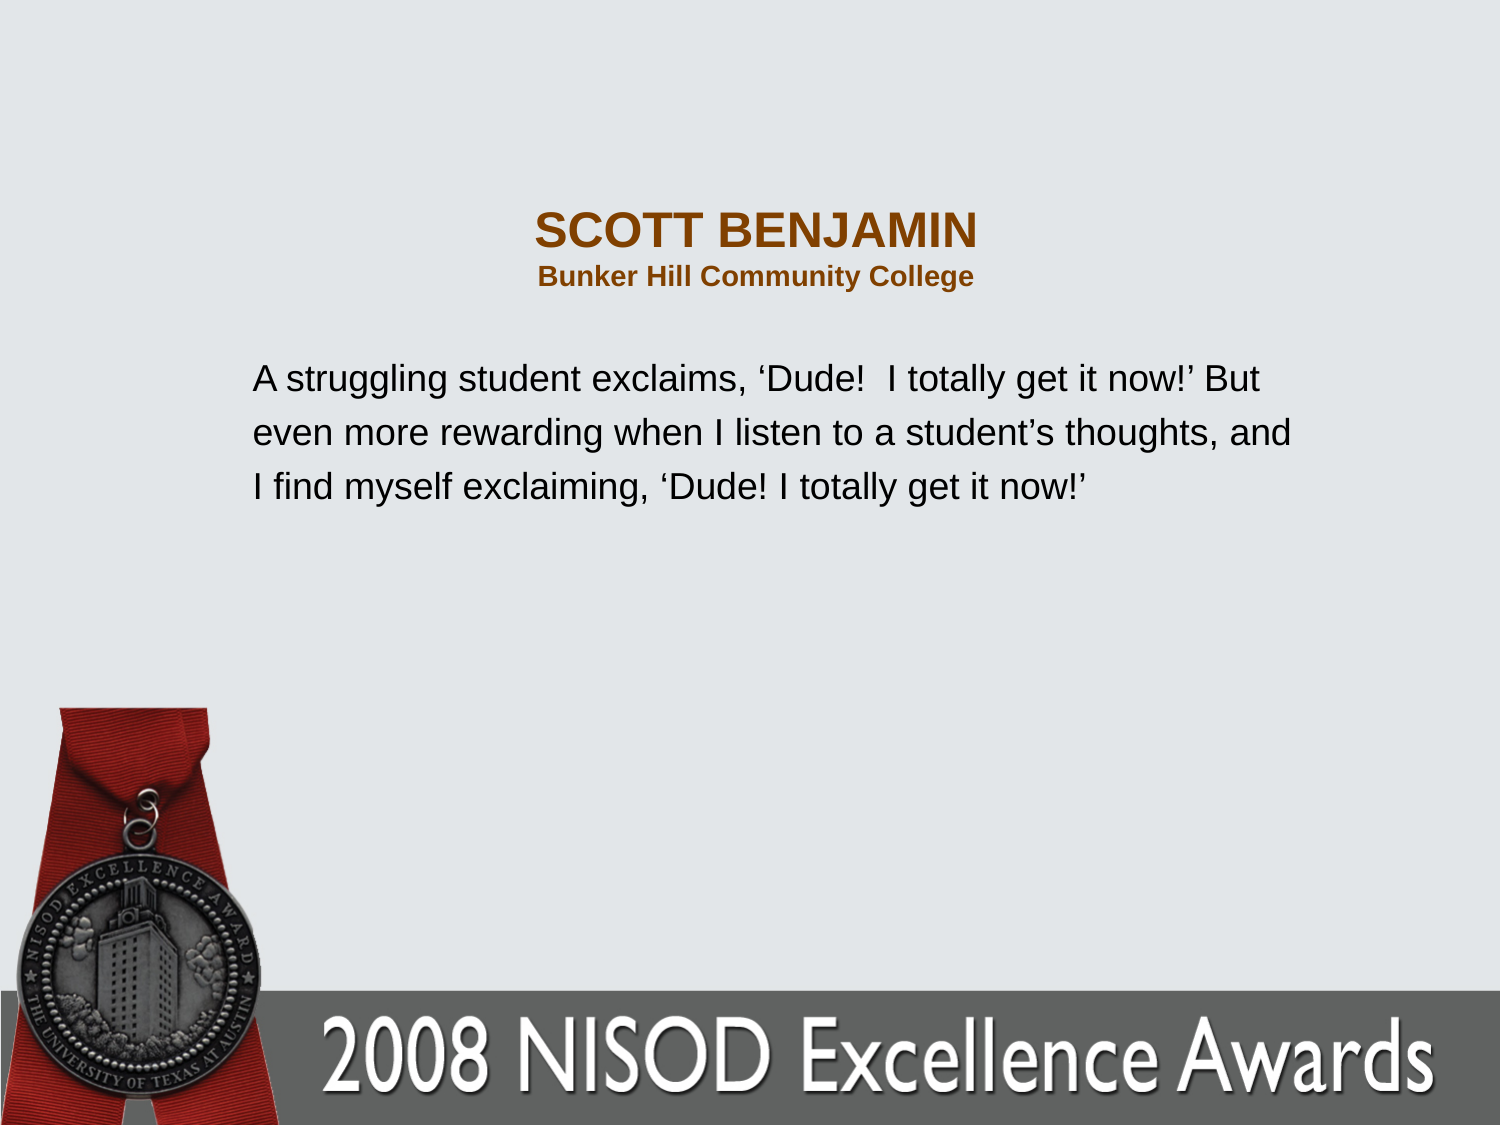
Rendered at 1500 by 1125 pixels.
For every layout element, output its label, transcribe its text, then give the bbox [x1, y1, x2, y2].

picture [0, 0, 1500, 1125]
list A struggling student exclaims, ‘Dude! I totally get it now!’ But even more rewarding when I listen to a student’s thoughts, and I find myself exclaiming, ‘Dude! I totally get it now!’ [237, 337, 1313, 588]
title SCOTT BENJAMIN Bunker Hill Community College [500, 97, 1013, 300]
